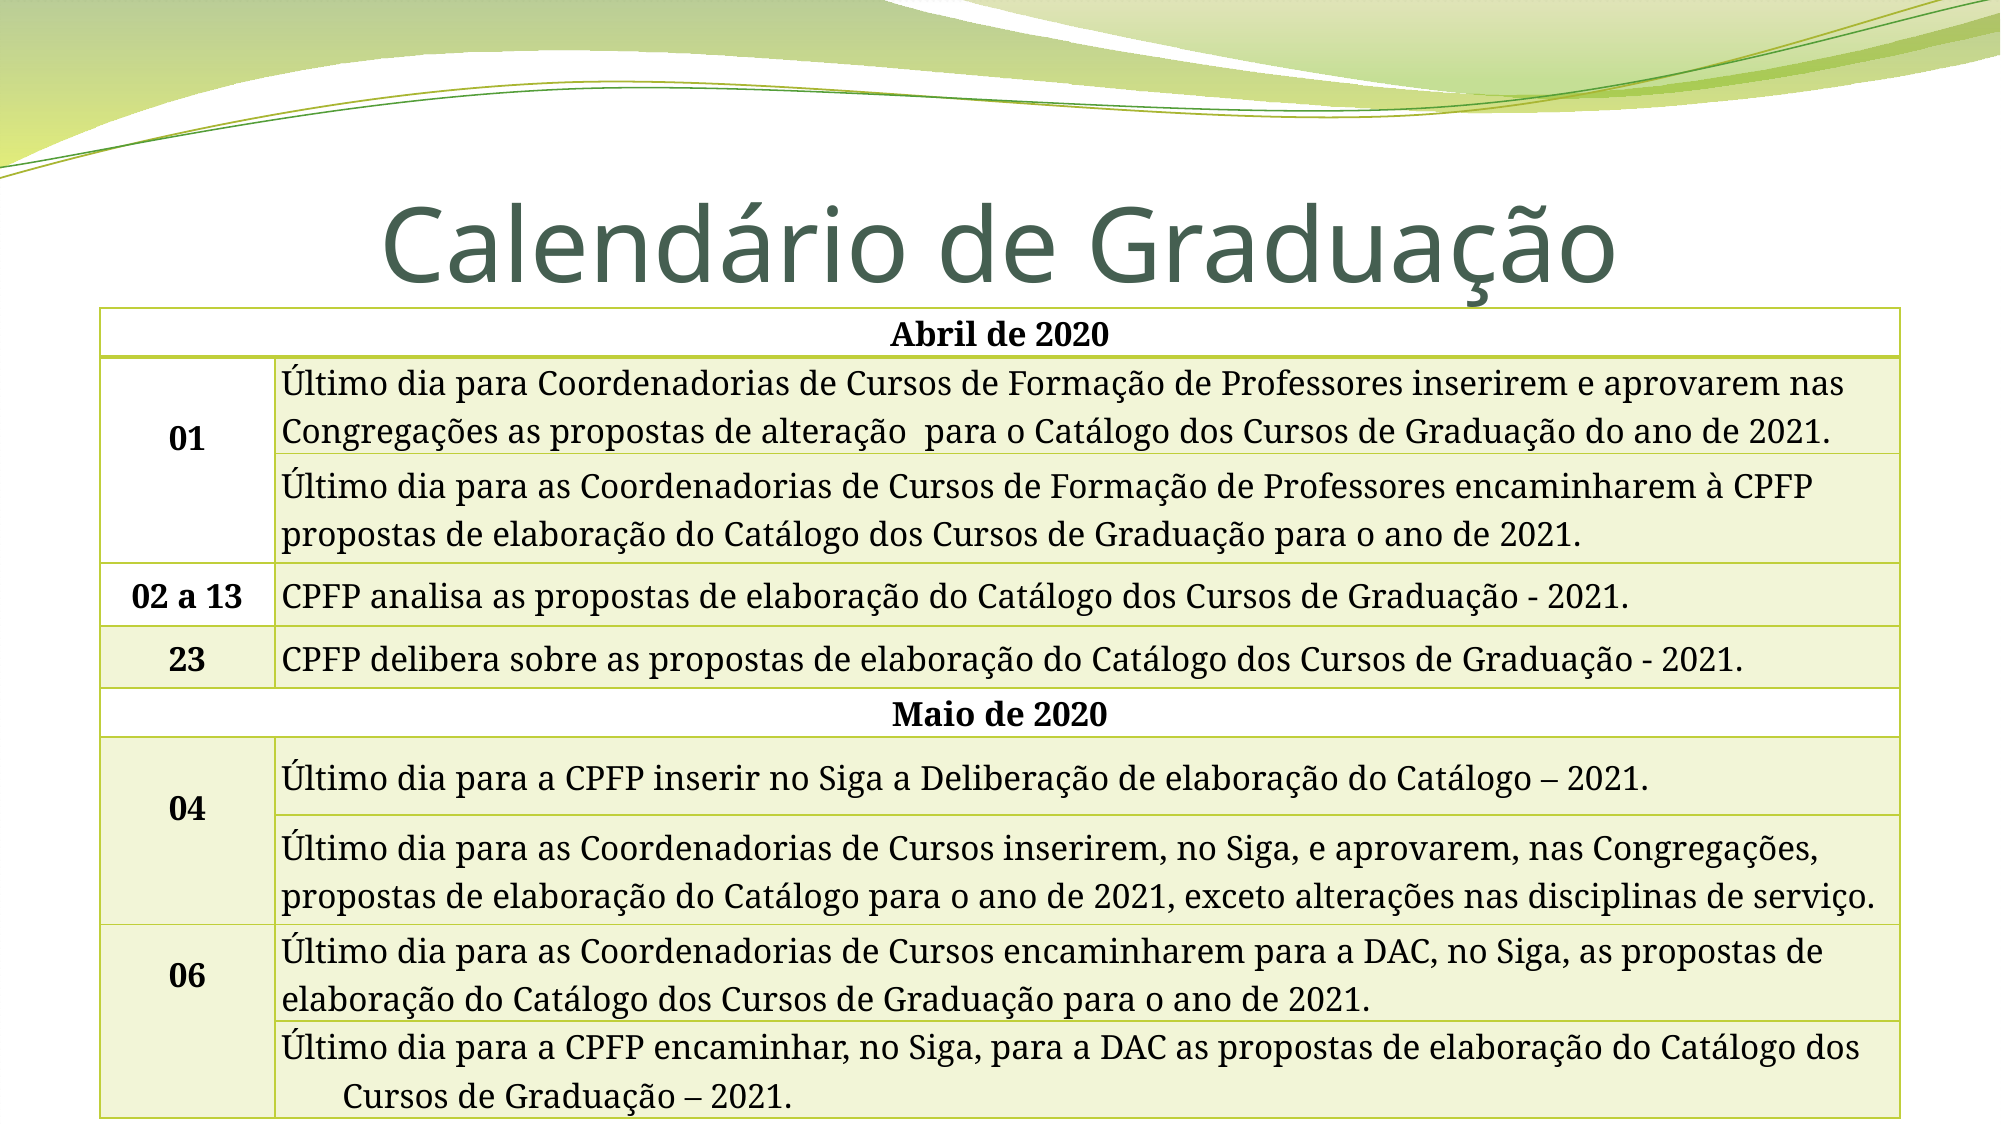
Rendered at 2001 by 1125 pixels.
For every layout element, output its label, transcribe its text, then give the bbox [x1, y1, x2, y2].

table_cell 01 [101, 359, 274, 562]
title Calendário de Graduação [99, 115, 1900, 303]
table_cell CPFP delibera sobre as propostas de elaboração do Catálogo dos Cursos de Graduação - 2021. [276, 627, 1899, 687]
table_cell 04 [101, 738, 274, 924]
table_cell CPFP analisa as propostas de elaboração do Catálogo dos Cursos de Graduação - 2021. [276, 564, 1899, 625]
table_cell 02 a 13 [101, 564, 274, 625]
table_cell Último dia para Coordenadorias de Cursos de Formação de Professores inserirem e aprovarem nas Congregações as propostas de alteração para o Catálogo dos Cursos de Graduação do ano de 2021. [276, 359, 1899, 453]
table_cell Último dia para a CPFP encaminhar, no Siga, para a DAC as propostas de elaboração do Catálogo dos Cursos de Graduação – 2021. [276, 1022, 1899, 1117]
table_cell Último dia para as Coordenadorias de Cursos de Formação de Professores encaminharem à CPFP propostas de elaboração do Catálogo dos Cursos de Graduação para o ano de 2021. [276, 454, 1899, 562]
table_cell Último dia para a CPFP inserir no Siga a Deliberação de elaboração do Catálogo – 2021. [276, 738, 1899, 814]
table_header Abril de 2020 [101, 309, 1899, 355]
table_cell 23 [101, 627, 274, 687]
table_cell Maio de 2020 [101, 689, 1899, 736]
table_cell Último dia para as Coordenadorias de Cursos encaminharem para a DAC, no Siga, as propostas de elaboração do Catálogo dos Cursos de Graduação para o ano de 2021. [276, 925, 1899, 1020]
table_cell 06 [101, 925, 274, 1117]
table_cell Último dia para as Coordenadorias de Cursos inserirem, no Siga, e aprovarem, nas Congregações, propostas de elaboração do Catálogo para o ano de 2021, exceto alterações nas disciplinas de serviço. [276, 816, 1899, 924]
